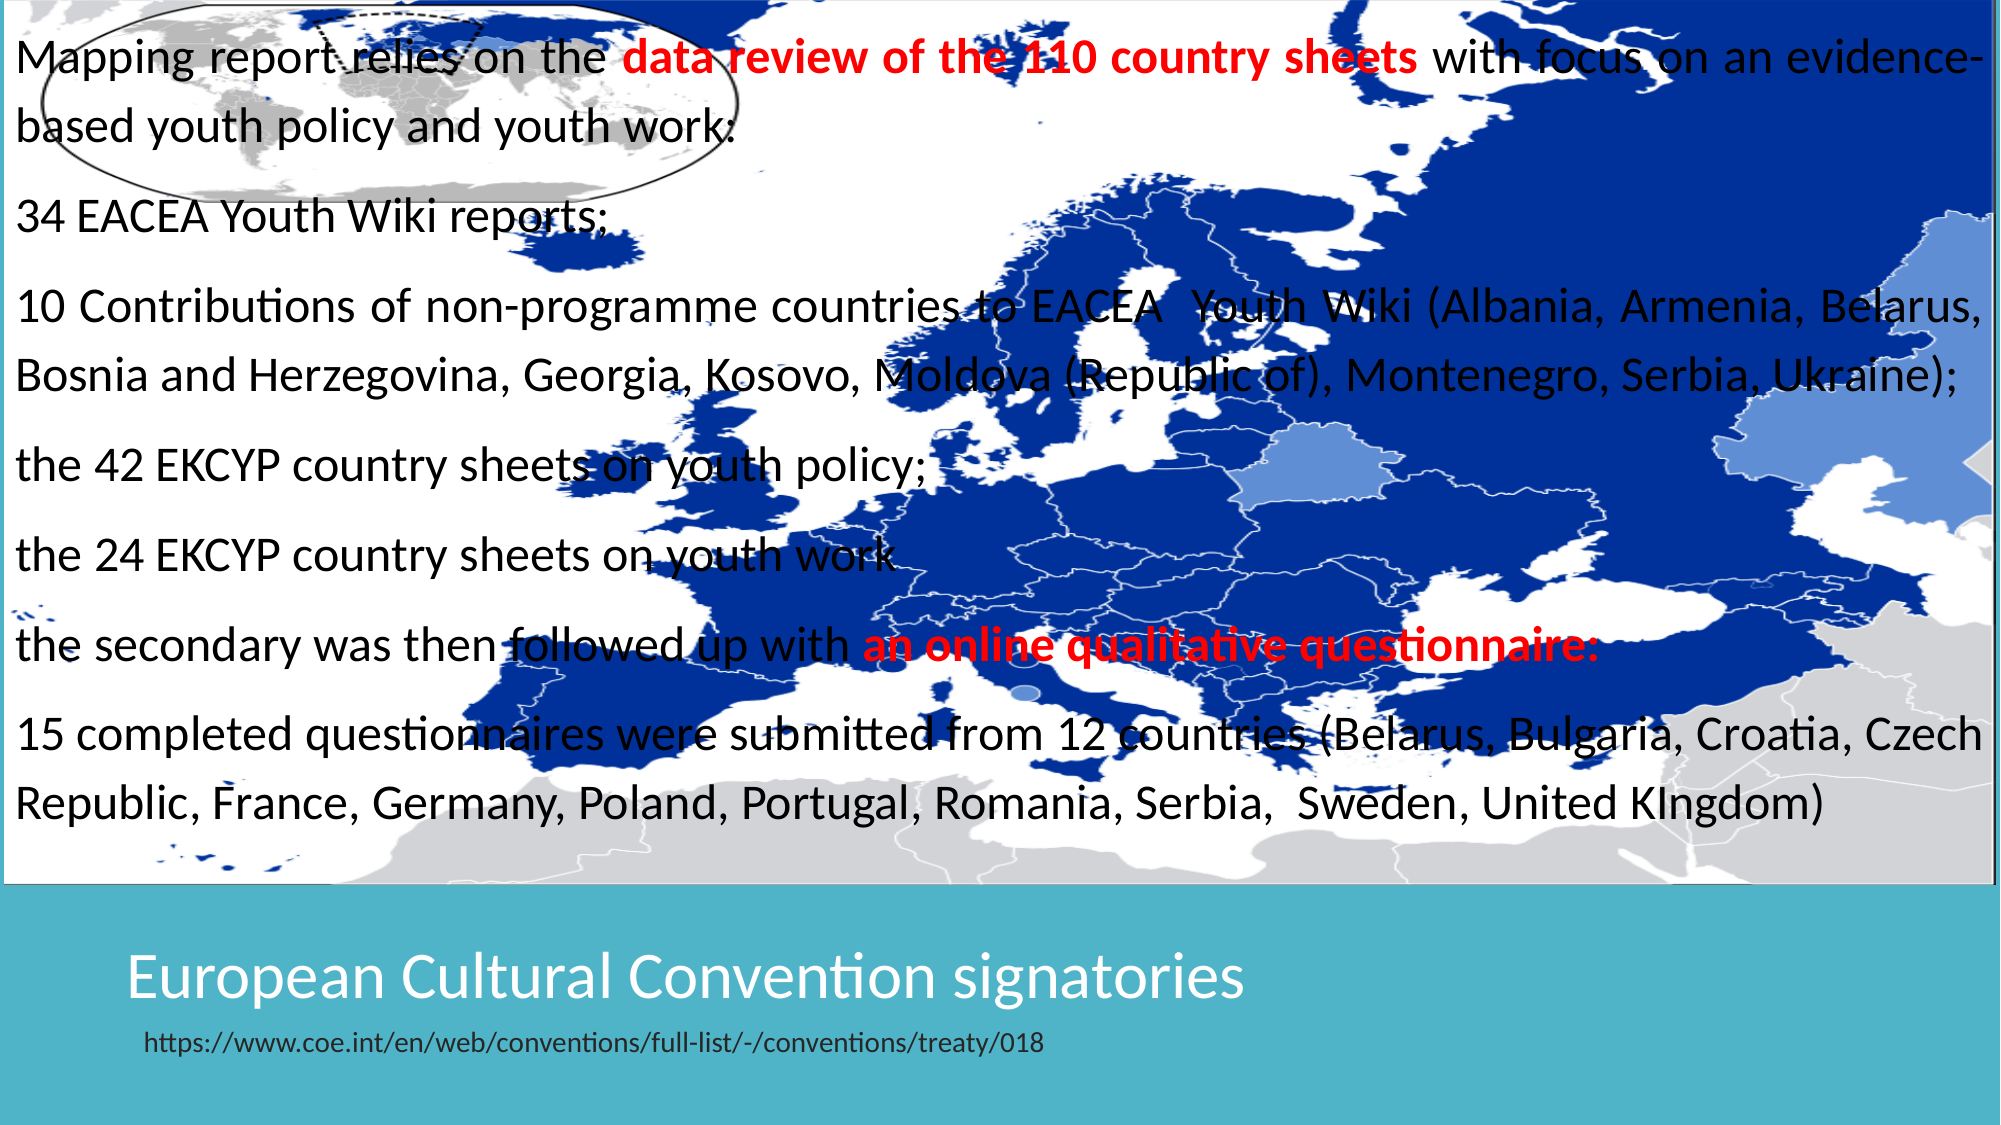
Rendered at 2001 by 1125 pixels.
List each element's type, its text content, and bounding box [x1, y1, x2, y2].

list https://www.coe.int/en/web/conventions/full-list/-/conventions/treaty/018 [128, 1020, 1652, 1125]
picture [0, 0, 2000, 885]
title European Cultural Convention signatories [111, 915, 1876, 1021]
